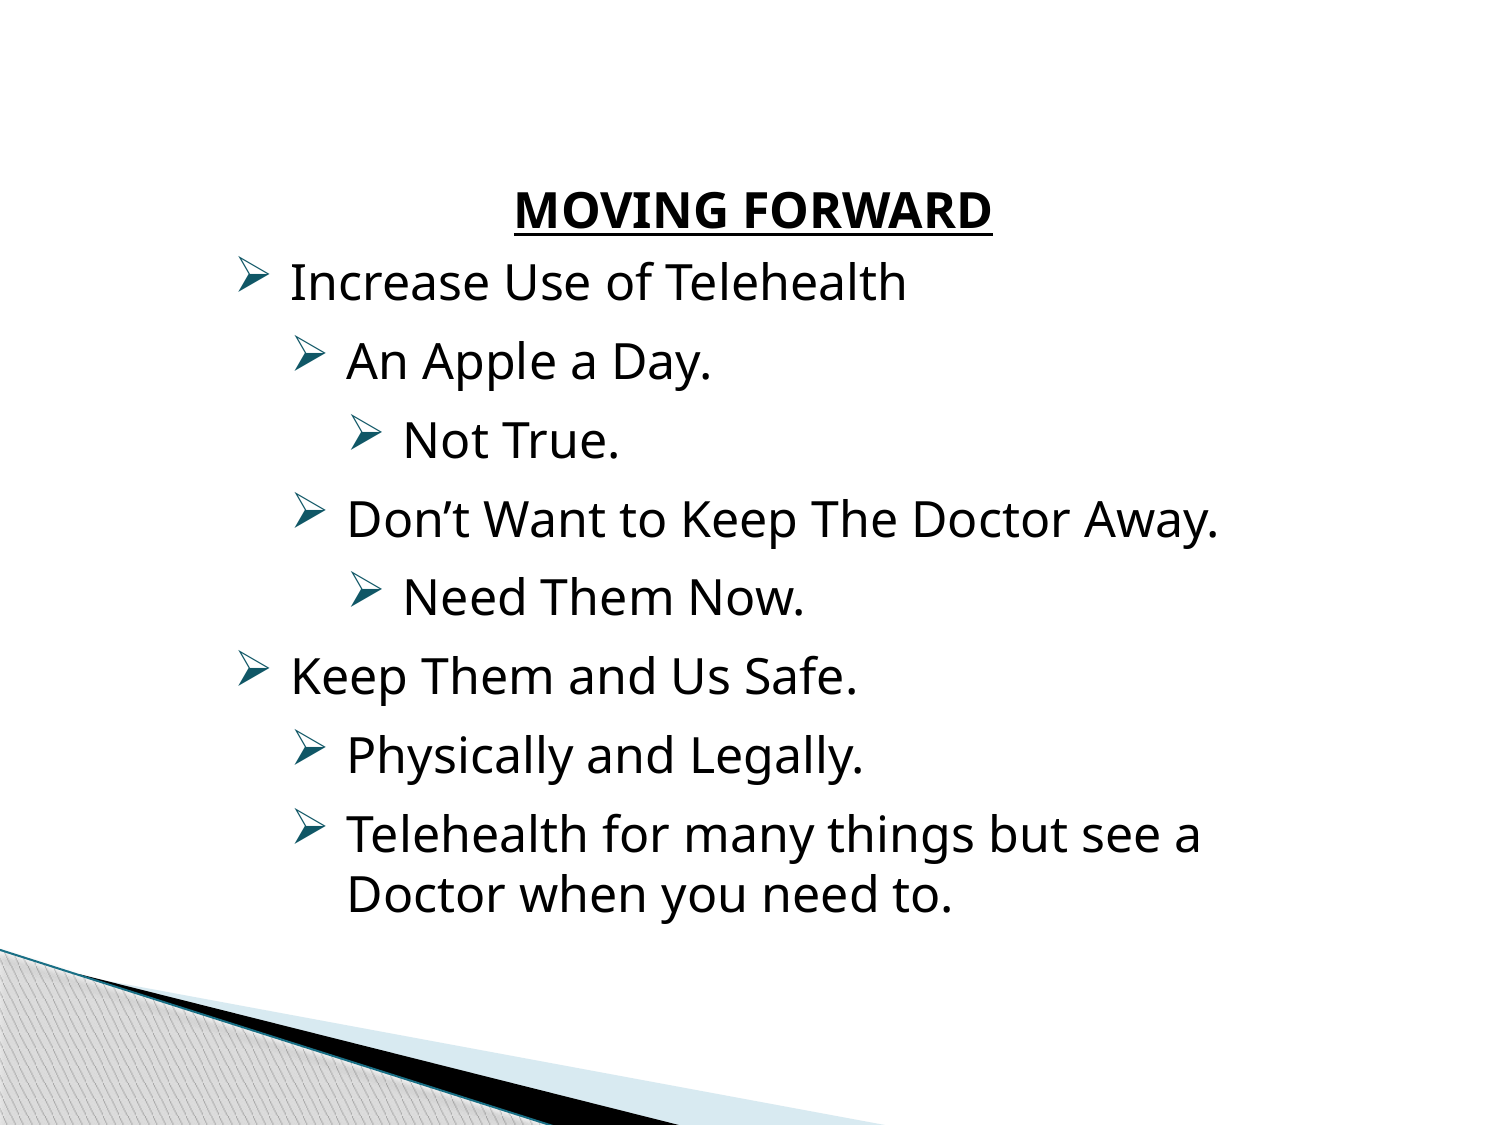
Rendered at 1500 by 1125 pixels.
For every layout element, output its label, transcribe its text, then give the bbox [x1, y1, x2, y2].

text_box Increase Use of Telehealth An Apple a Day. Not True. Don’t Want to Keep The Doctor Away. Need Them Now. Keep Them and Us Safe. Physically and Legally. Telehealth for many things but see a Doctor when you need to. [219, 243, 1299, 930]
text_box MOVING FORWARD [499, 171, 1009, 243]
